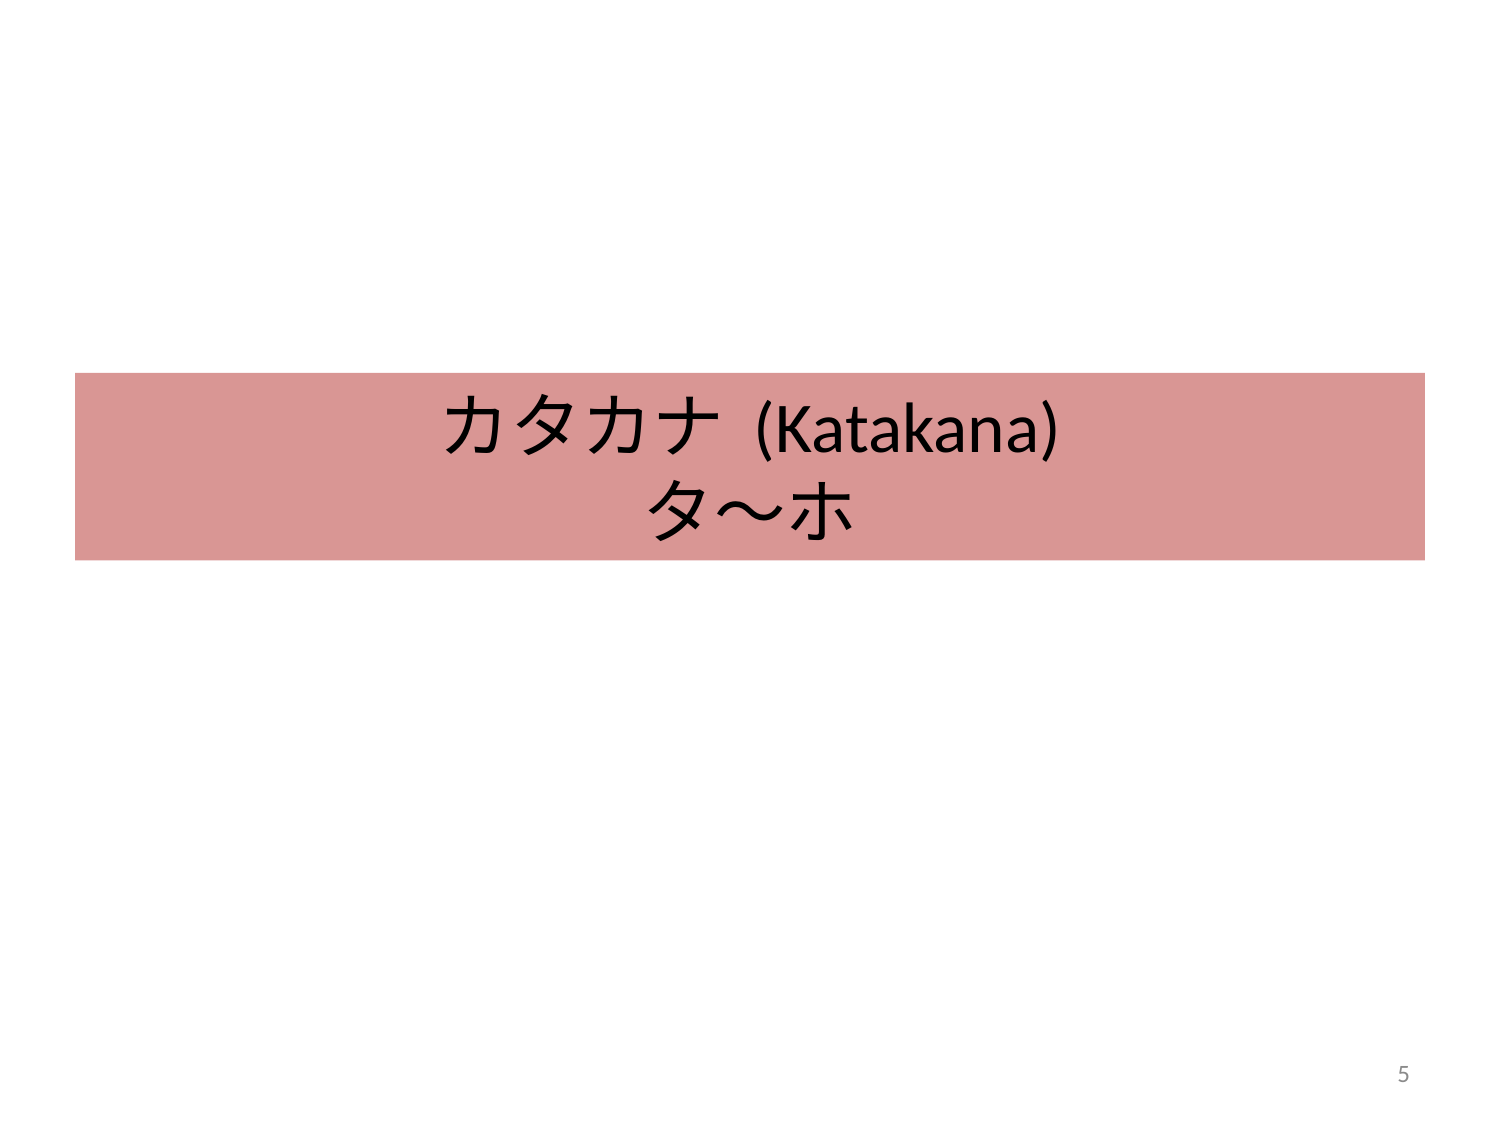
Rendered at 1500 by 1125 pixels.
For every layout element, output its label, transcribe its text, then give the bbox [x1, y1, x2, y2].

title カタカナ (Katakana) タ～ホ [75, 372, 1425, 561]
slide_number 5 [1074, 1042, 1425, 1103]
